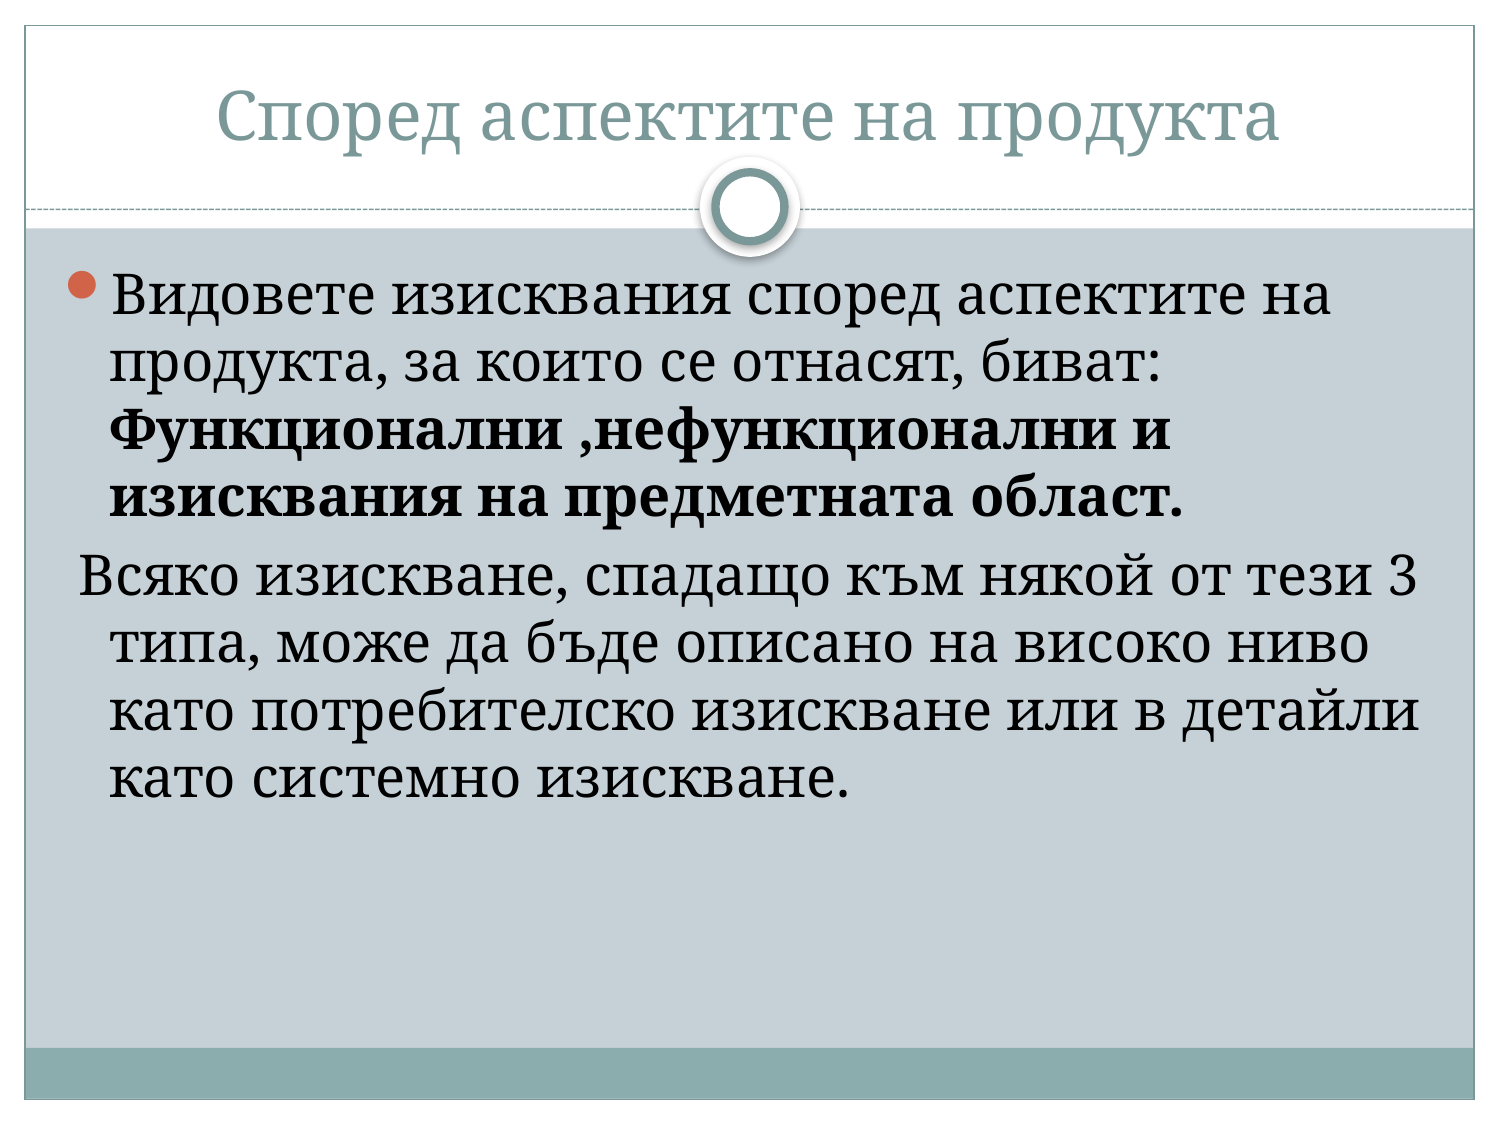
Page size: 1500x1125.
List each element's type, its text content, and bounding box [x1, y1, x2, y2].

list Видовете изисквания според аспектите на продукта, за които се отнасят, биват: Функционални ,нефункционални и изисквания на предметната област. Всяко изискване, спадащо към някой от тези 3 типа, може да бъде описано на високо ниво като потребителско изискване или в детайли като системно изискване. [49, 250, 1445, 1001]
title Според аспектите на продукта [49, 37, 1450, 162]
